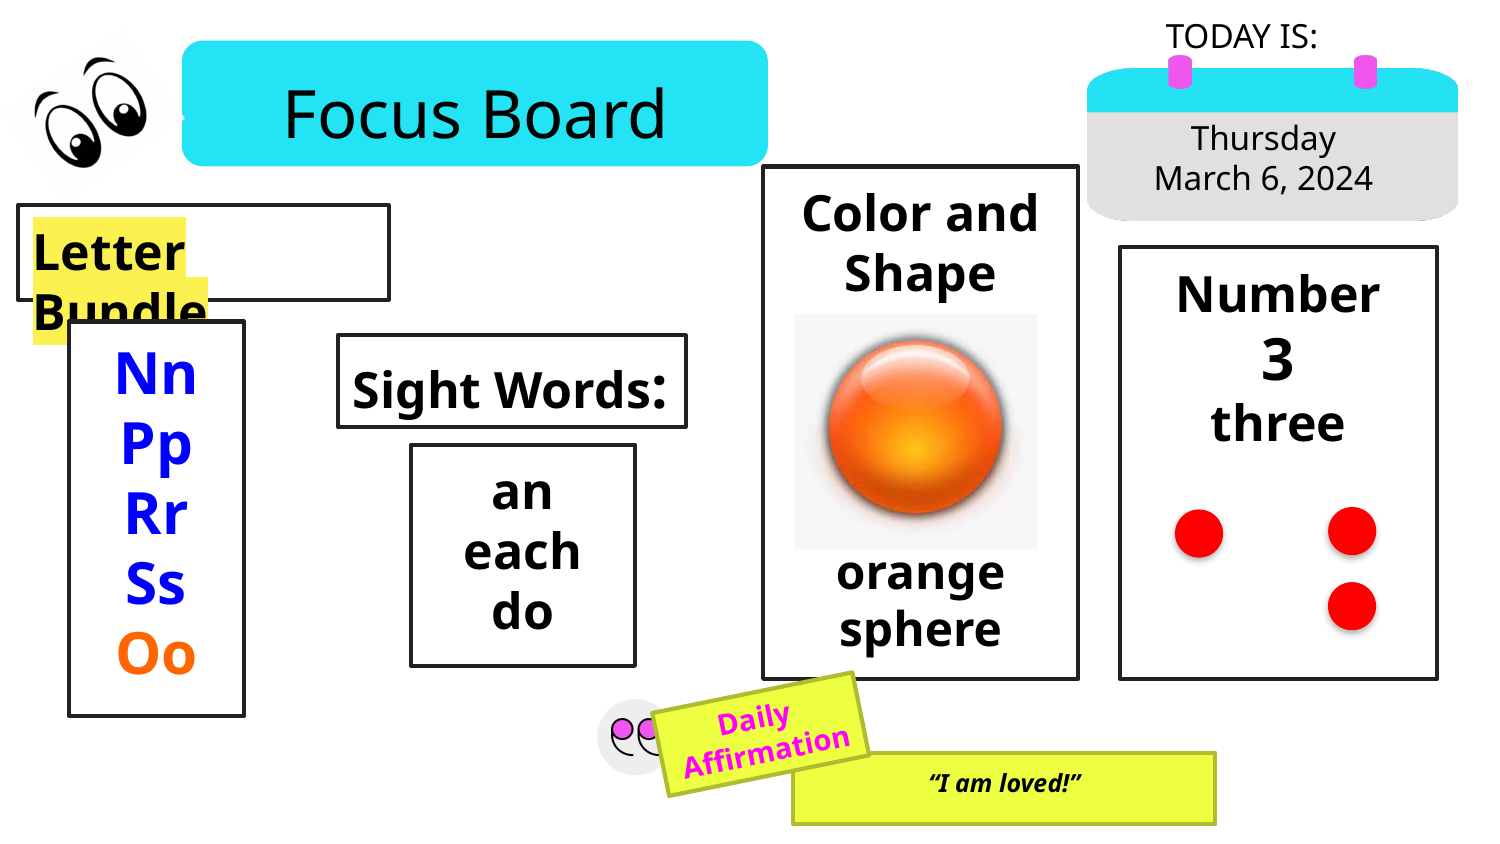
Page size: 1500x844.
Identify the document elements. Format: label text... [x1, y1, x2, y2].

text_box [1328, 507, 1377, 556]
text_box “I am loved!” [791, 751, 1217, 826]
text_box Color and Shape orange sphere [761, 164, 1080, 681]
text_box [597, 699, 661, 762]
text_box [181, 40, 769, 167]
text_box [1327, 582, 1377, 631]
text_box [1313, 164, 1486, 272]
text_box Letter Bundle [16, 203, 391, 302]
text_box an each do [409, 443, 637, 668]
text_box Focus Board [188, 57, 763, 156]
text_box Sight Words: [336, 333, 688, 429]
picture [793, 314, 1037, 549]
picture [611, 713, 660, 762]
text_box [1174, 509, 1224, 558]
text_box Number 3 three [1118, 245, 1439, 681]
text_box TODAY IS: [1150, 0, 1446, 54]
picture [1087, 55, 1458, 222]
text_box [615, 770, 655, 776]
picture [1, 28, 184, 202]
text_box Nn Pp Rr Ss Oo [67, 319, 246, 718]
text_box Daily Affirmation [651, 670, 872, 799]
